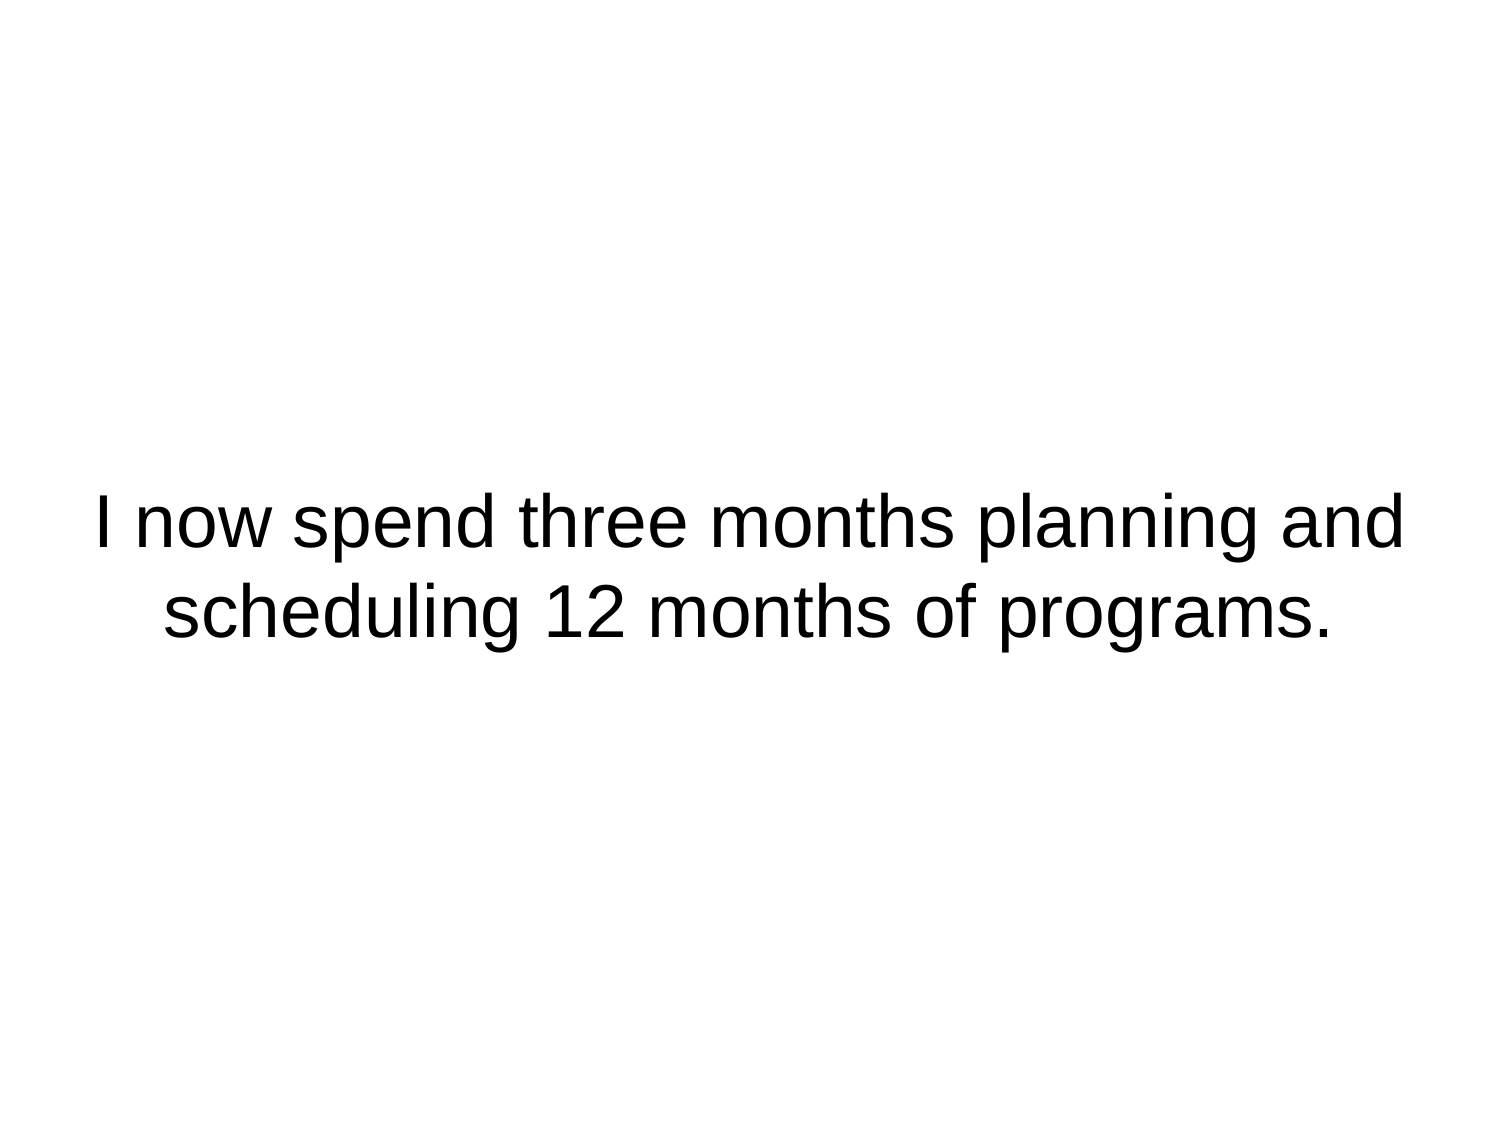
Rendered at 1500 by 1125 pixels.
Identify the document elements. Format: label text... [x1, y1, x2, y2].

title I now spend three months planning and scheduling 12 months of programs. [35, 470, 1465, 655]
